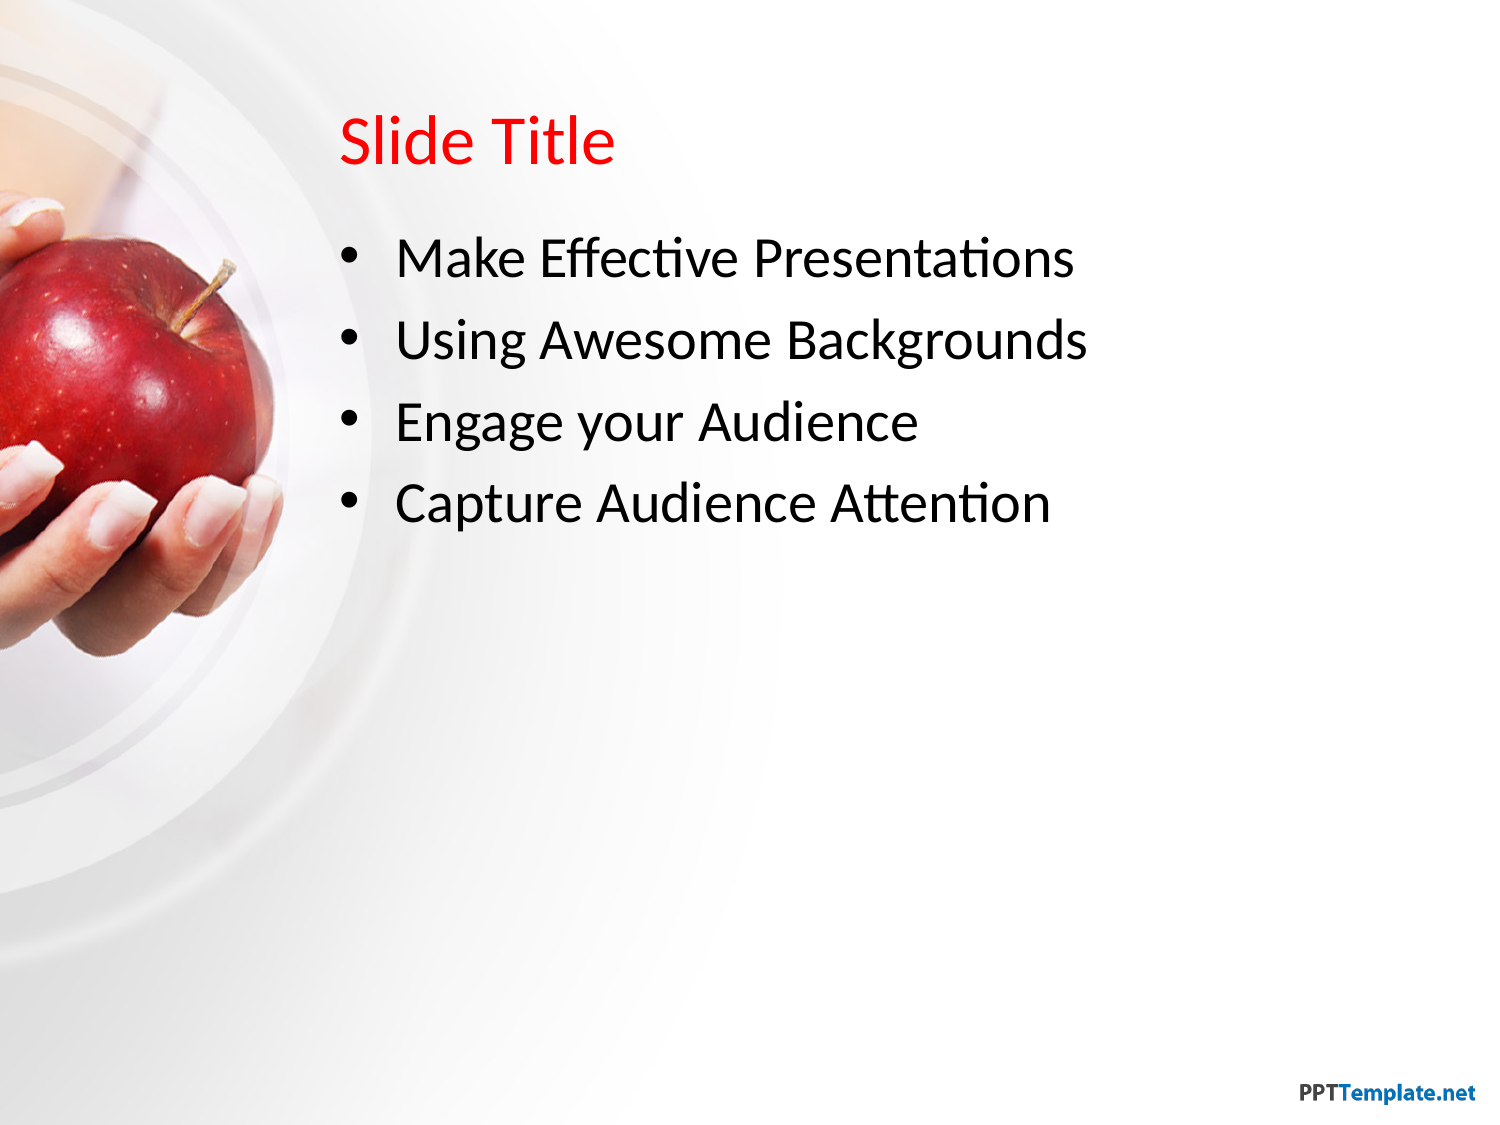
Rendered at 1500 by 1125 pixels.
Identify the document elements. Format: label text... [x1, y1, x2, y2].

list Make Effective Presentations Using Awesome Backgrounds Engage your Audience Capture Audience Attention [324, 211, 1476, 964]
title Slide Title [324, 86, 1476, 187]
picture [0, 0, 1500, 1125]
